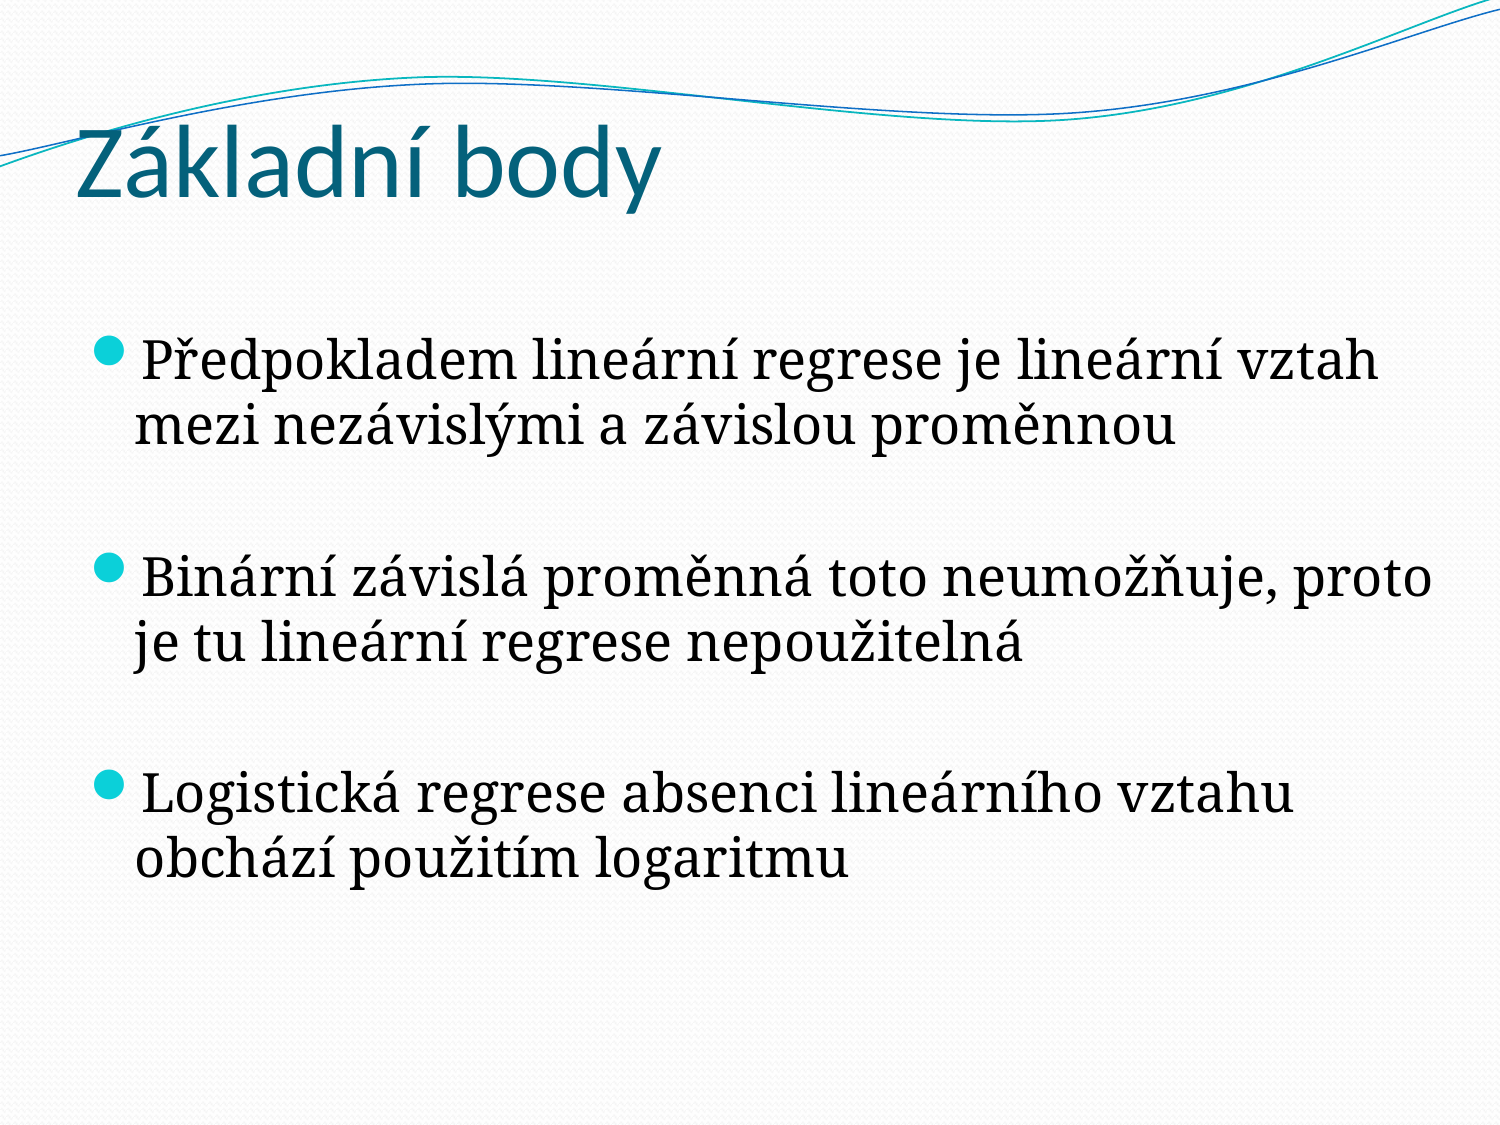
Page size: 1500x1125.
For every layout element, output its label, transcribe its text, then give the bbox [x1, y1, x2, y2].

list Předpokladem lineární regrese je lineární vztah mezi nezávislými a závislou proměnnou Binární závislá proměnná toto neumožňuje, proto je tu lineární regrese nepoužitelná Logistická regrese absenci lineárního vztahu obchází použitím logaritmu [75, 317, 1483, 1083]
title Základní body [75, 30, 1425, 219]
